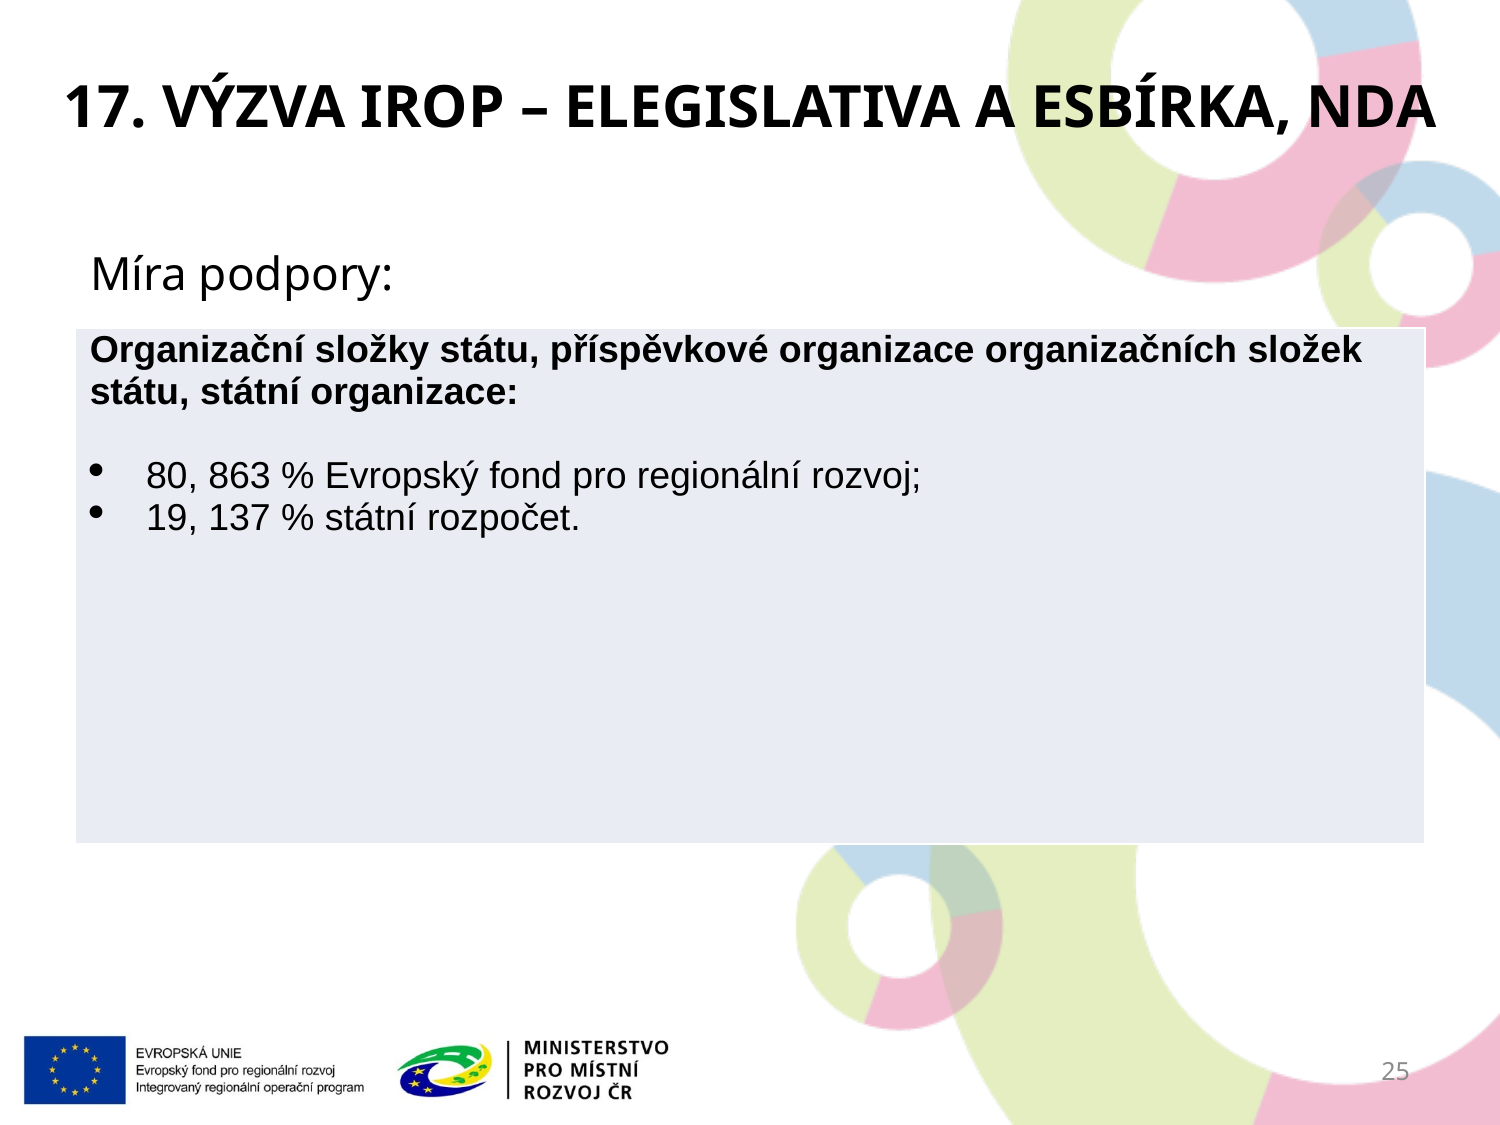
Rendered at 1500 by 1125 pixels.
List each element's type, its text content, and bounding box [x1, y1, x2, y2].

text_box [74, 45, 1425, 233]
table_header Organizační složky státu, příspěvkové organizace organizačních složek státu, státní organizace: 80, 863 % Evropský fond pro regionální rozvoj; 19, 137 % státní rozpočet. [76, 329, 1424, 843]
slide_number 25 [1074, 1042, 1425, 1103]
list Míra podpory: [75, 233, 1425, 327]
picture [0, 1012, 691, 1125]
title 17. výzva IROP – elegislativa a esbírka, NDA [1, 9, 1500, 200]
list Míra podpory: [75, 845, 1425, 1002]
